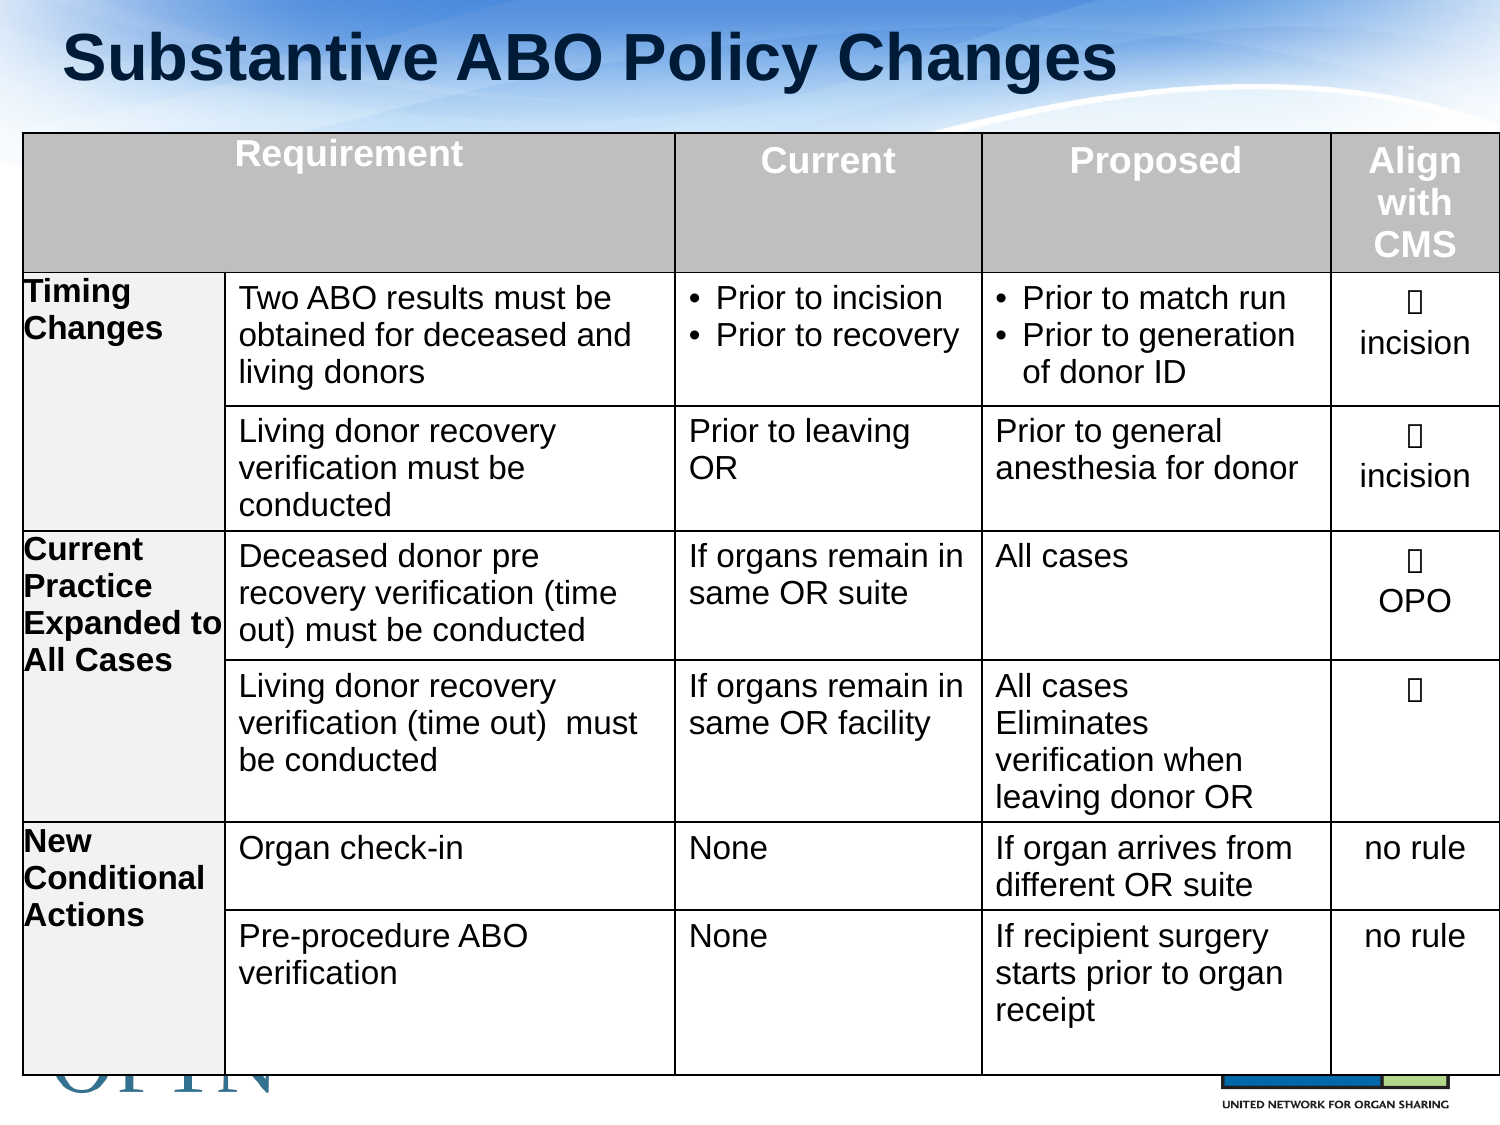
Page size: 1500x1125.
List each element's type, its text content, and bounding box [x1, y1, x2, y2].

table_cell Living donor recovery verification must be conducted [226, 407, 674, 530]
table_cell All cases [983, 532, 1330, 659]
table_cell Two ABO results must be obtained for deceased and living donors [226, 273, 674, 405]
table_cell Current Practice Expanded to All Cases [24, 532, 224, 821]
table_header Current [676, 134, 981, 272]
table_cell Organ check-in [226, 823, 674, 909]
table_cell None [676, 823, 981, 909]
table_cell If organ arrives from different OR suite [983, 823, 1330, 909]
table_cell  incision [1332, 407, 1499, 530]
table_cell All cases Eliminates verification when leaving donor OR [983, 661, 1330, 821]
table_cell  OPO [1332, 532, 1499, 659]
picture [0, 0, 1500, 1125]
table_cell If organs remain in same OR suite [676, 532, 981, 659]
table_cell Prior to match run Prior to generation of donor ID [983, 273, 1330, 405]
table_cell None [676, 911, 981, 1074]
table_header Requirement [24, 134, 674, 272]
table_cell Deceased donor pre recovery verification (time out) must be conducted [226, 532, 674, 659]
table_cell  [1332, 661, 1499, 821]
table_cell Prior to leaving OR [676, 407, 981, 530]
table_cell If recipient surgery starts prior to organ receipt [983, 911, 1330, 1074]
table_cell Pre-procedure ABO verification [226, 911, 674, 1074]
table_cell  incision [1332, 273, 1499, 405]
table_cell no rule [1332, 823, 1499, 909]
title Substantive ABO Policy Changes [47, 0, 1482, 108]
table_cell Living donor recovery verification (time out) must be conducted [226, 661, 674, 821]
table_cell If organs remain in same OR facility [676, 661, 981, 821]
table_cell New Conditional Actions [24, 823, 224, 1074]
table_cell Prior to general anesthesia for donor [983, 407, 1330, 530]
table_cell Timing Changes [24, 273, 224, 530]
table_header Align with CMS [1332, 134, 1499, 272]
table_header Proposed [983, 134, 1330, 272]
table_cell no rule [1332, 911, 1499, 1074]
table_cell Prior to incision Prior to recovery [676, 273, 981, 405]
